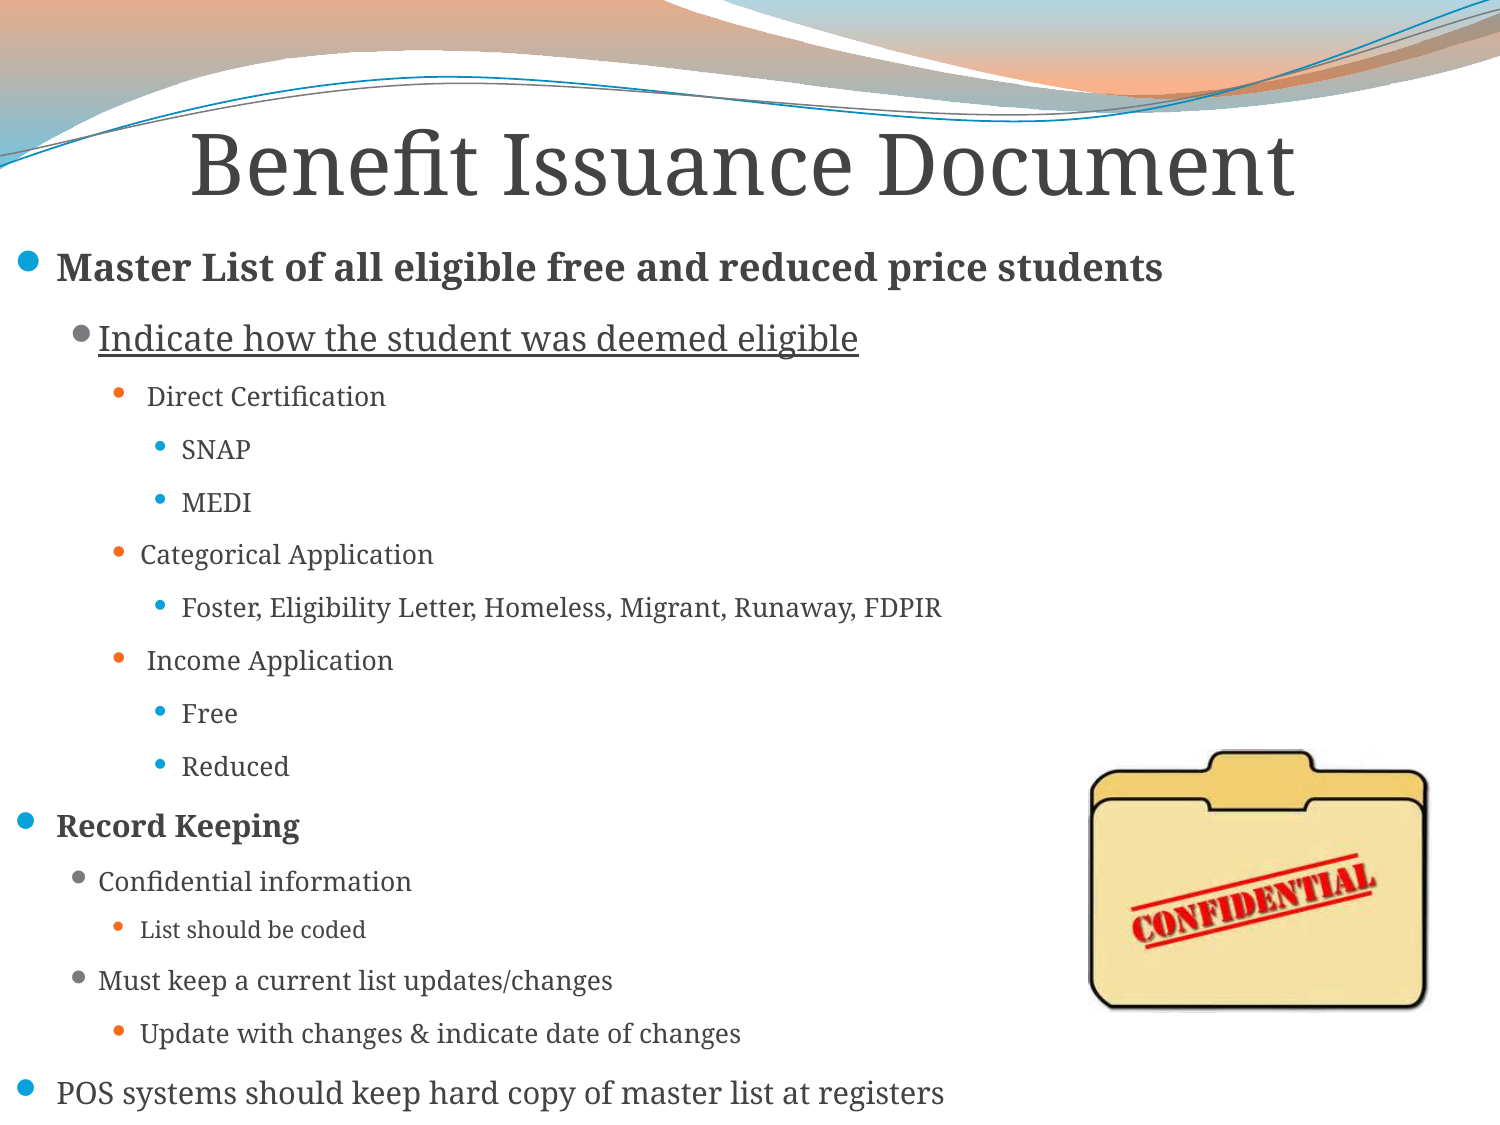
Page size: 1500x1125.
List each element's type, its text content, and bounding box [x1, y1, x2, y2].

list Master List of all eligible free and reduced price students Indicate how the student was deemed eligible Direct Certification SNAP MEDI Categorical Application Foster, Eligibility Letter, Homeless, Migrant, Runaway, FDPIR Income Application Free Reduced Record Keeping Confidential information List should be coded Must keep a current list updates/changes Update with changes & indicate date of changes POS systems should keep hard copy of master list at registers [0, 212, 1500, 1125]
picture [1088, 749, 1432, 1013]
title Benefit Issuance Document [187, 99, 1300, 212]
